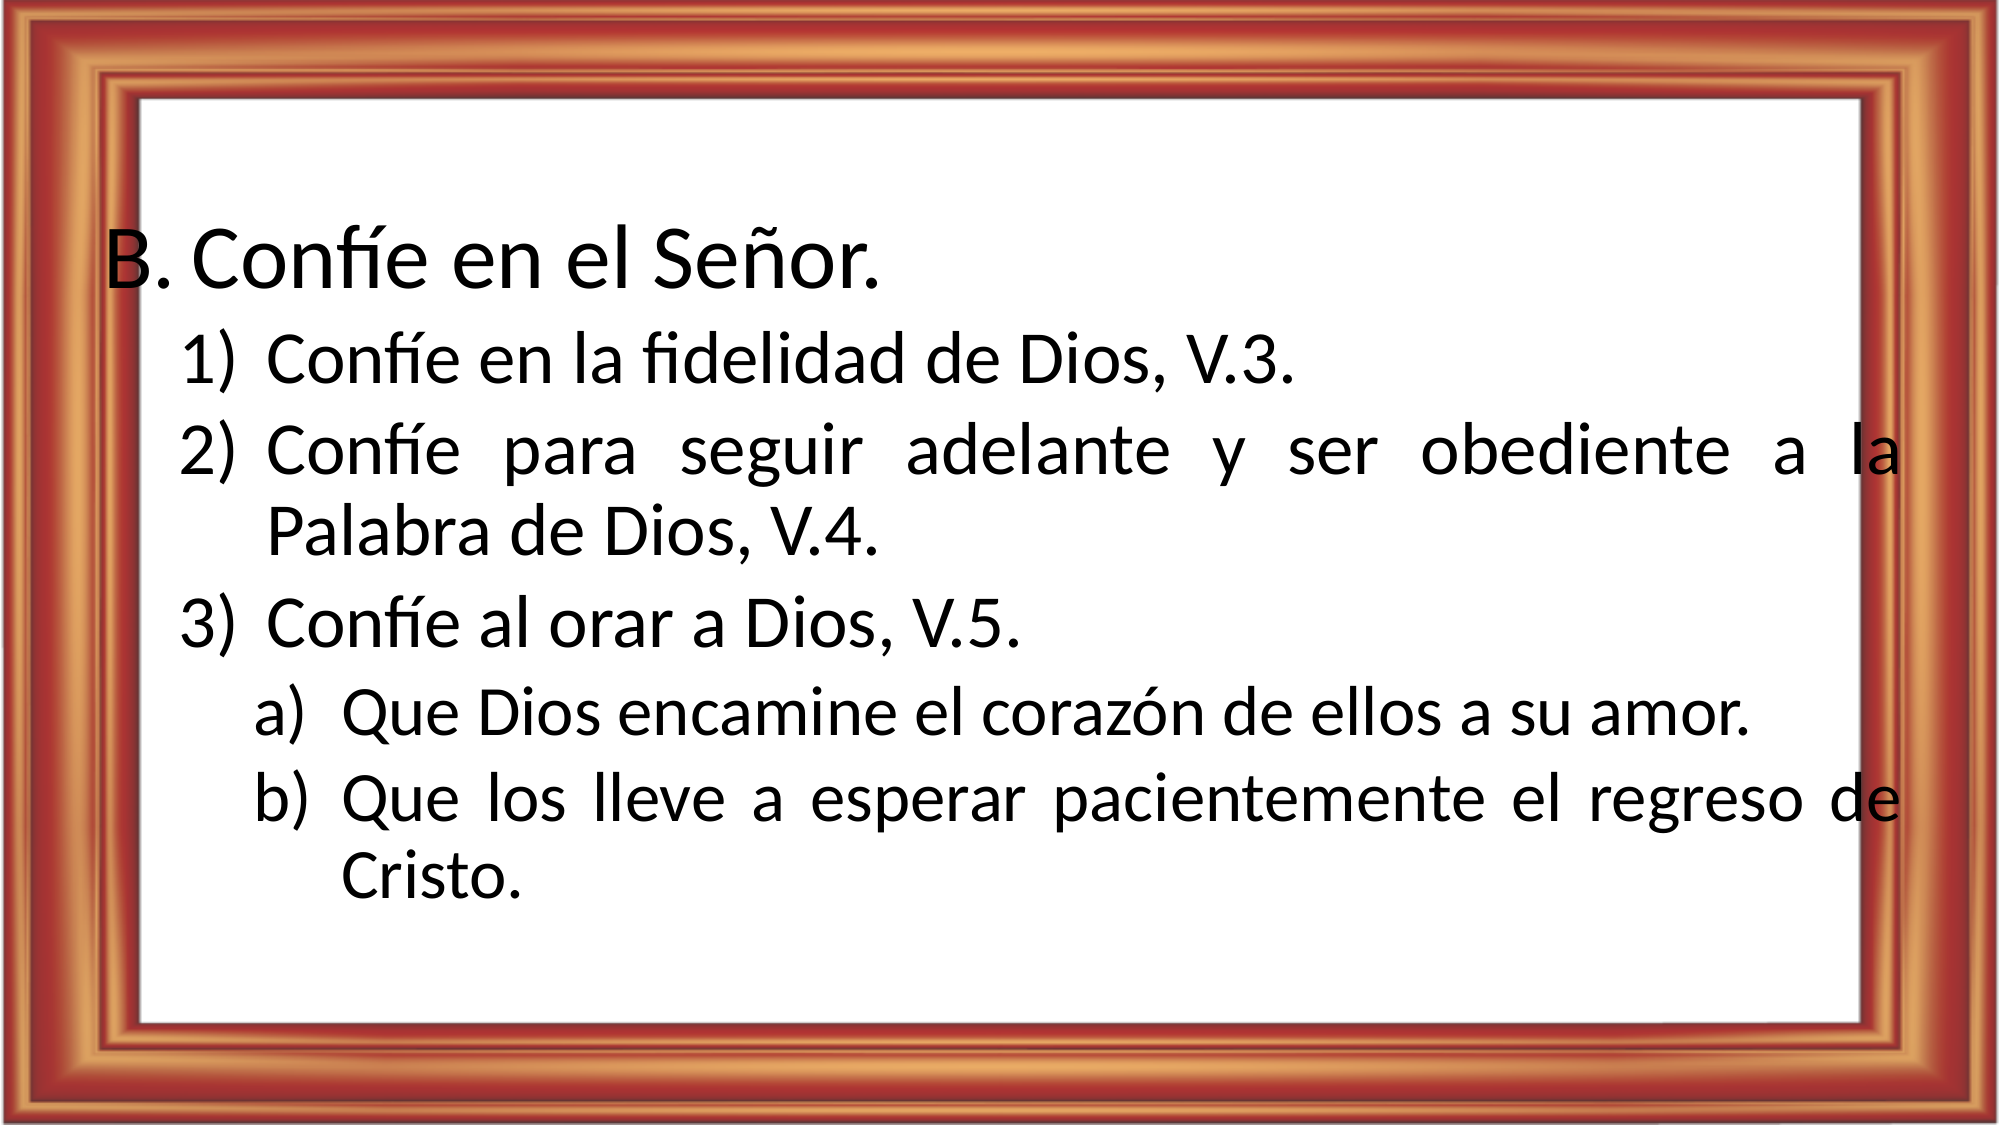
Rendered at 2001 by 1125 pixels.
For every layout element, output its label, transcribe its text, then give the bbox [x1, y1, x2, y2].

list Confíe en el Señor. Confíe en la fidelidad de Dios, V.3. Confíe para seguir adelante y ser obediente a la Palabra de Dios, V.4. Confíe al orar a Dios, V.5. Que Dios encamine el corazón de ellos a su amor. Que los lleve a esperar pacientemente el regreso de Cristo. [88, 90, 1920, 1033]
